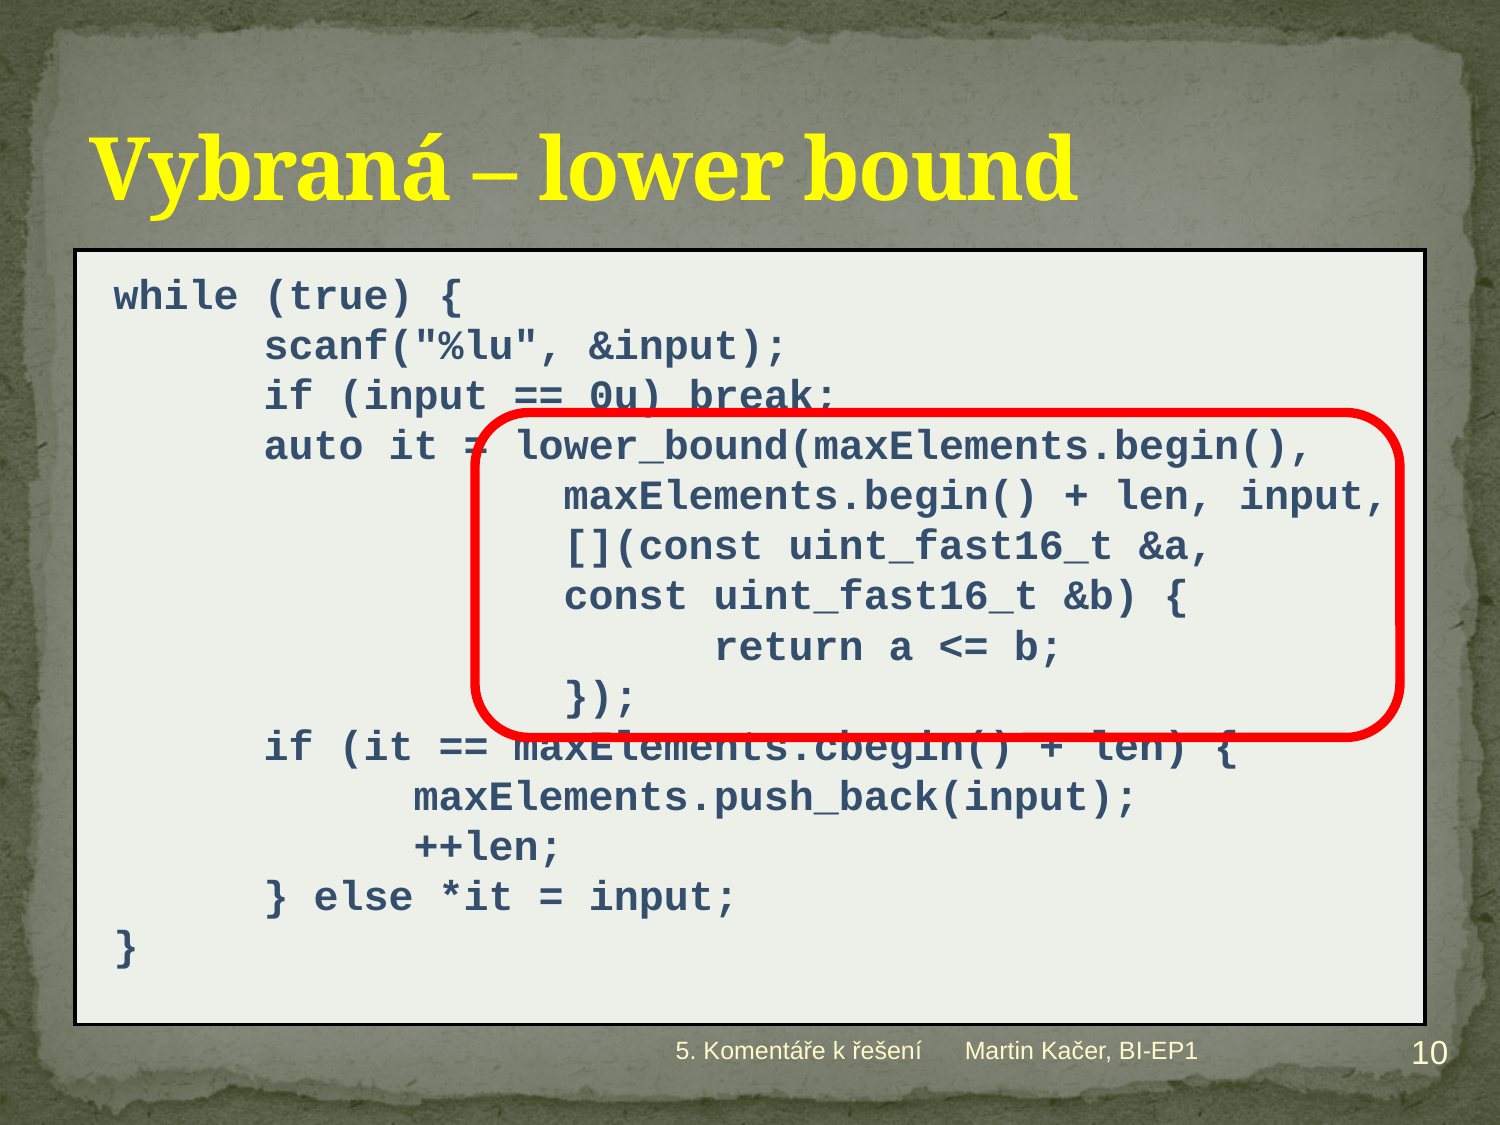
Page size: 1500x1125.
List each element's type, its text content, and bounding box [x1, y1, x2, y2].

list while (true) { scanf("%lu", &input); if (input == 0u) break; auto it = lower_bound(maxElements.begin(), maxElements.begin() + len, input, [](const uint_fast16_t &a, const uint_fast16_t &b) { return a <= b; }); if (it == maxElements.cbegin() + len) { maxElements.push_back(input); ++len; } else *it = input; } [73, 248, 1427, 1026]
slide_number Martin Kačer, BI-EP1 [950, 1017, 1375, 1081]
slide_number 10 [1379, 1014, 1480, 1089]
footer 5. Komentáře k řešení [350, 1017, 938, 1081]
title Vybraná – lower bound [74, 24, 1425, 225]
text_box [471, 409, 1404, 741]
